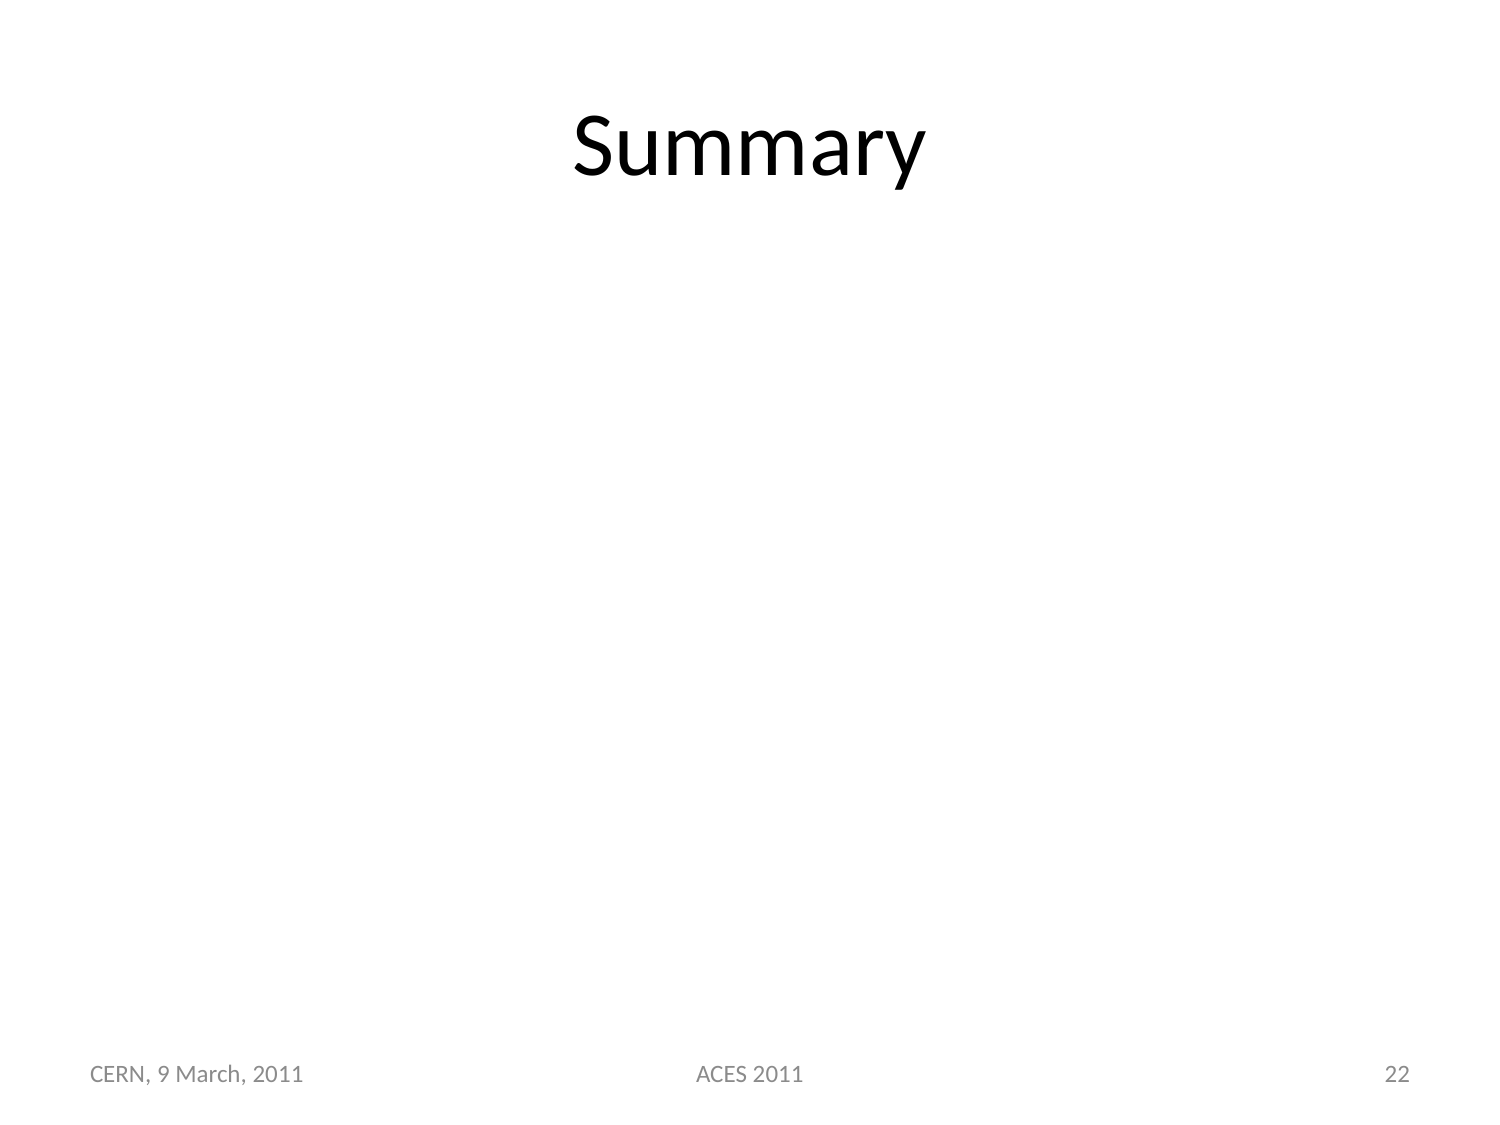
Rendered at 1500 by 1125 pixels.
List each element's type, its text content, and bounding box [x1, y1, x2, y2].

title Summary [75, 45, 1425, 233]
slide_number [75, 1042, 425, 1103]
footer ACES 2011 [512, 1042, 988, 1103]
slide_number 22 [1074, 1042, 1425, 1103]
